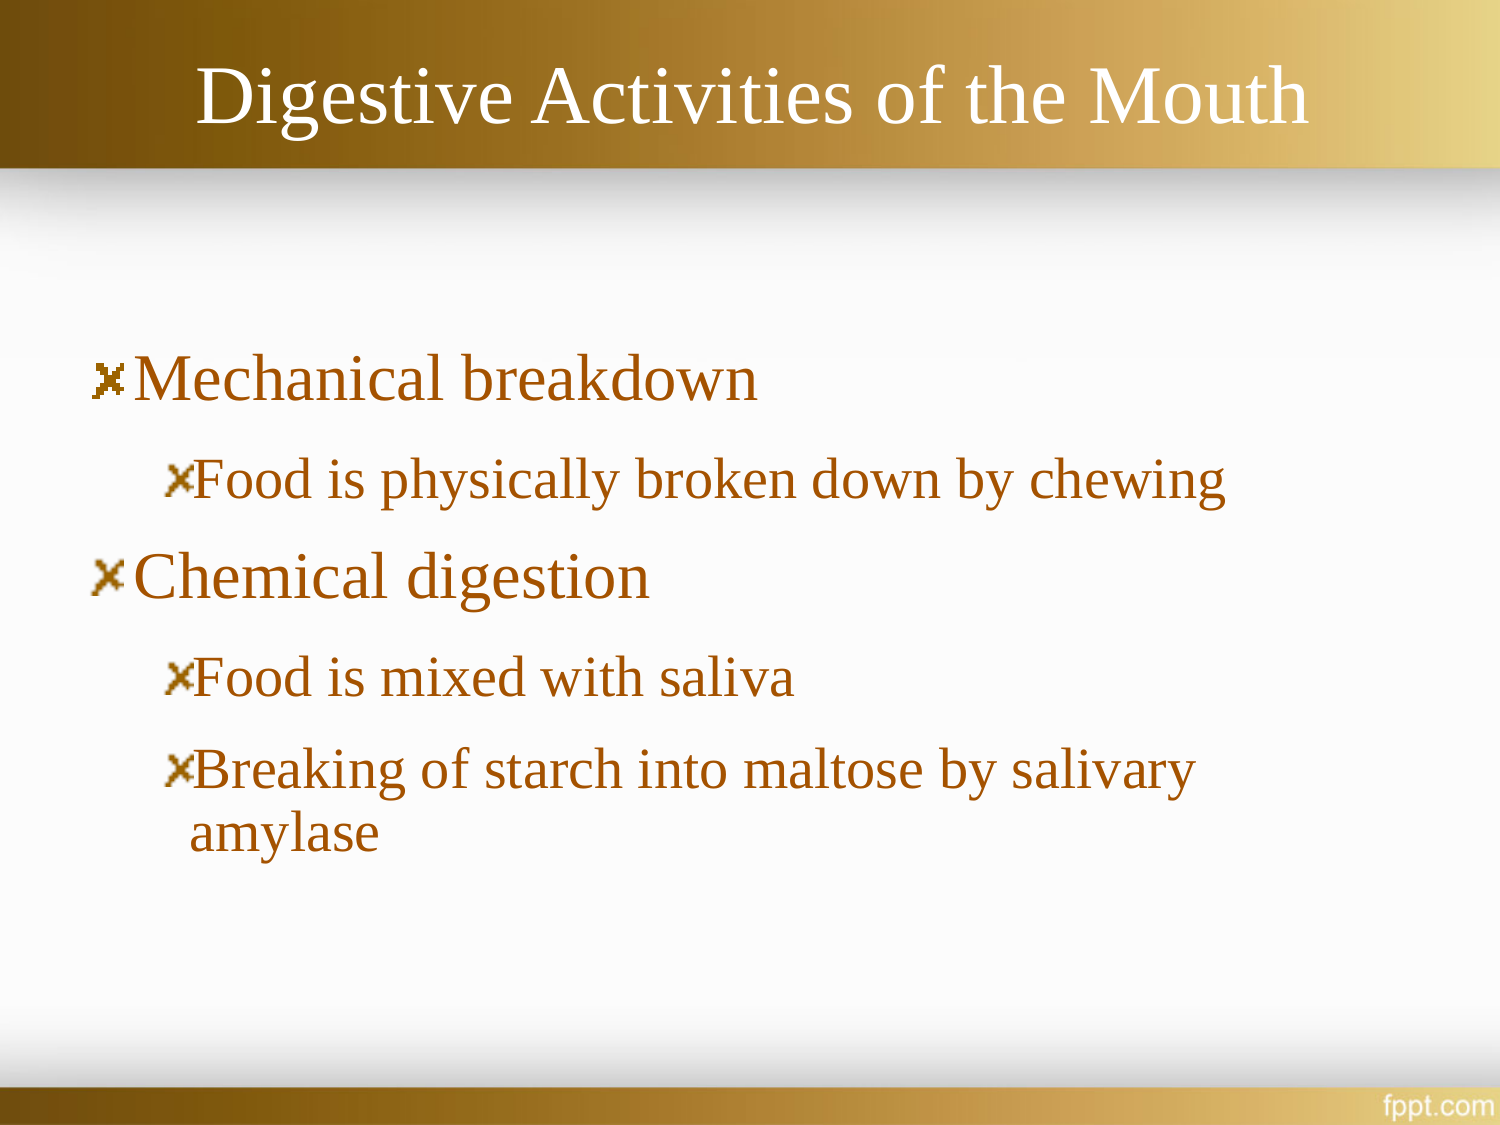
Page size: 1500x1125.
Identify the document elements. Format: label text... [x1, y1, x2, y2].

text_box Mechanical breakdown Food is physically broken down by chewing Chemical digestion Food is mixed with saliva Breaking of starch into maltose by salivary amylase [62, 335, 1415, 872]
picture [0, 0, 1500, 1125]
list Digestive Activities of the Mouth [66, 32, 1442, 687]
